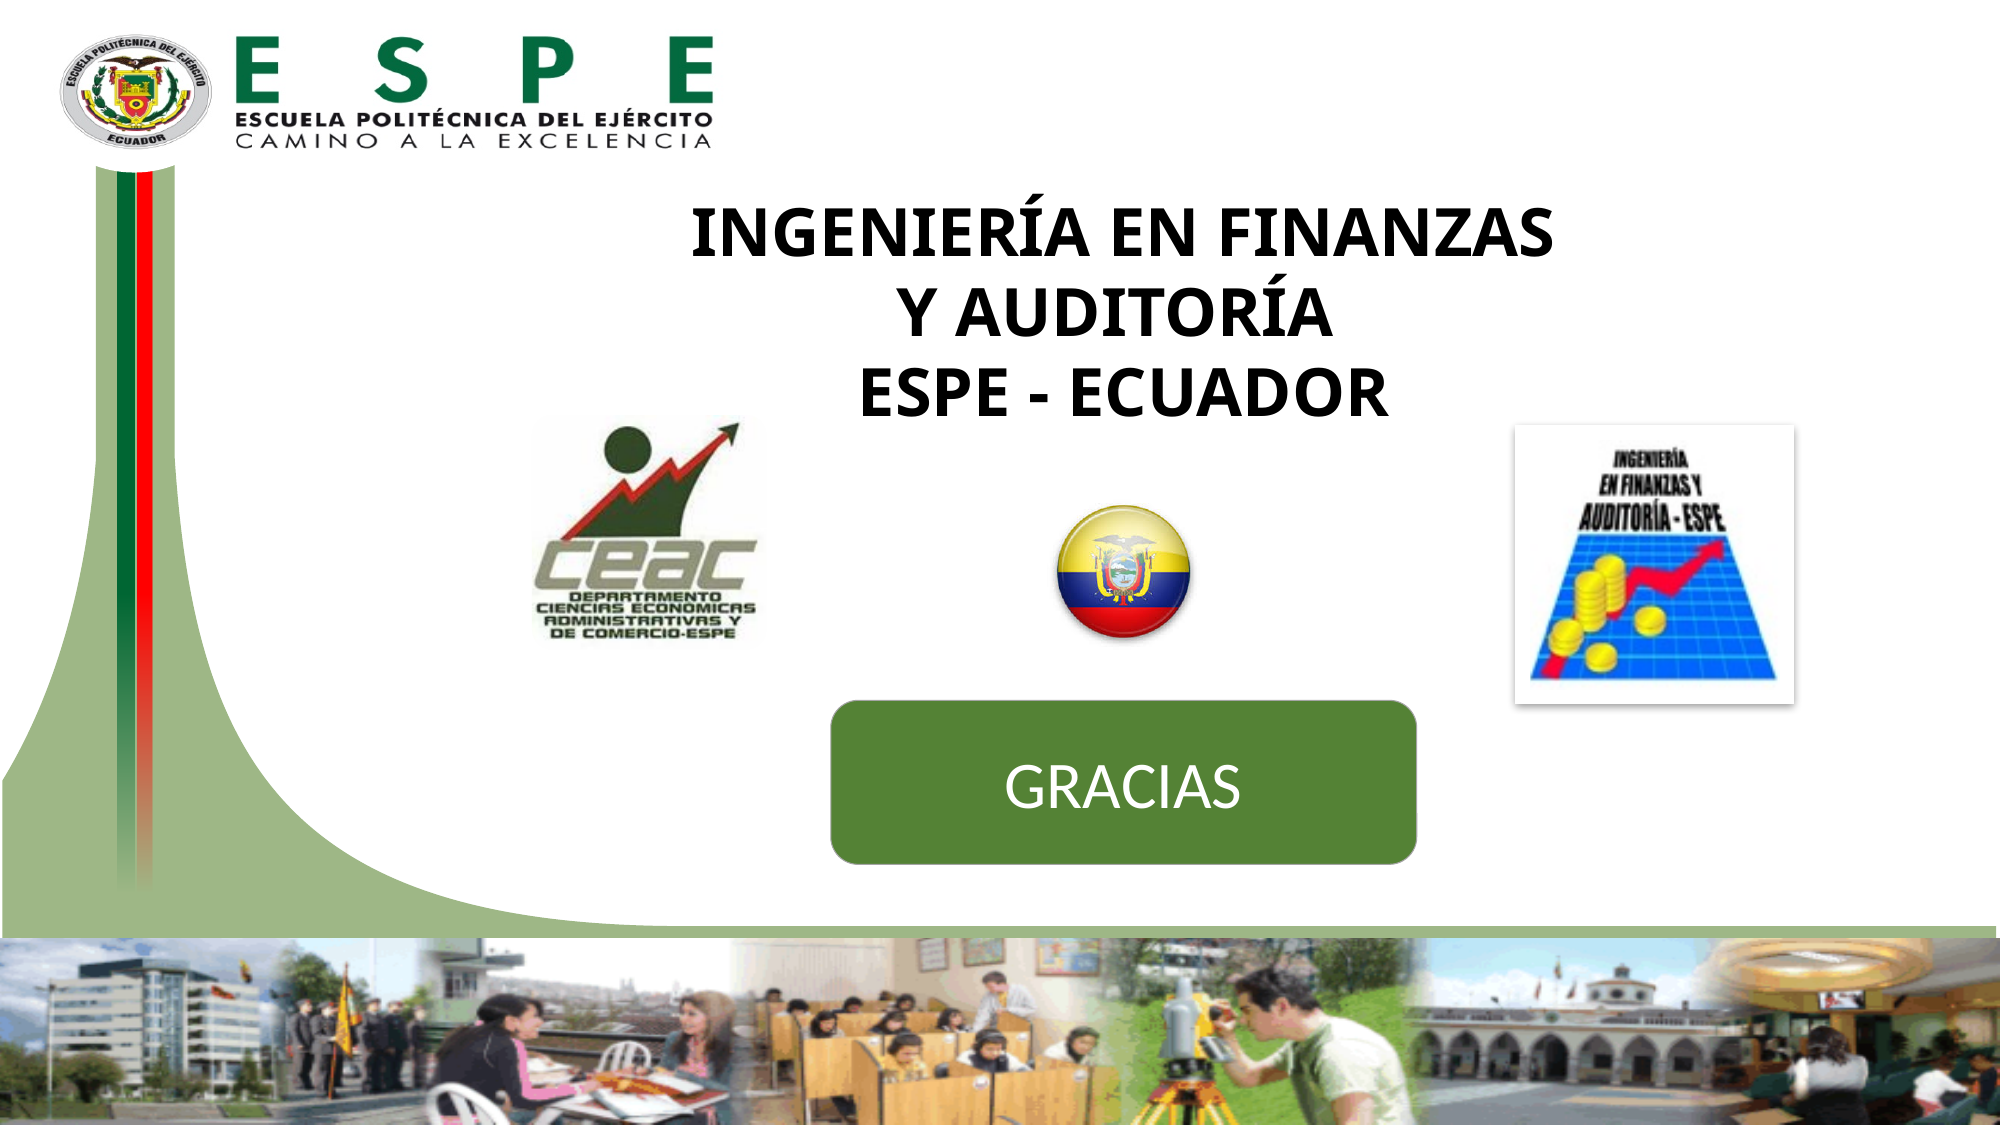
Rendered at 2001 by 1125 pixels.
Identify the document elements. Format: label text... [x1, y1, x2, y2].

picture [531, 415, 767, 650]
picture [1047, 496, 1200, 650]
text_box GRACIAS [830, 699, 1418, 865]
picture [23, 18, 749, 165]
text_box INGENIERÍA EN FINANZAS Y AUDITORÍA ESPE - ECUADOR [649, 182, 1599, 437]
picture [0, 938, 2000, 1125]
picture [1529, 439, 1780, 690]
